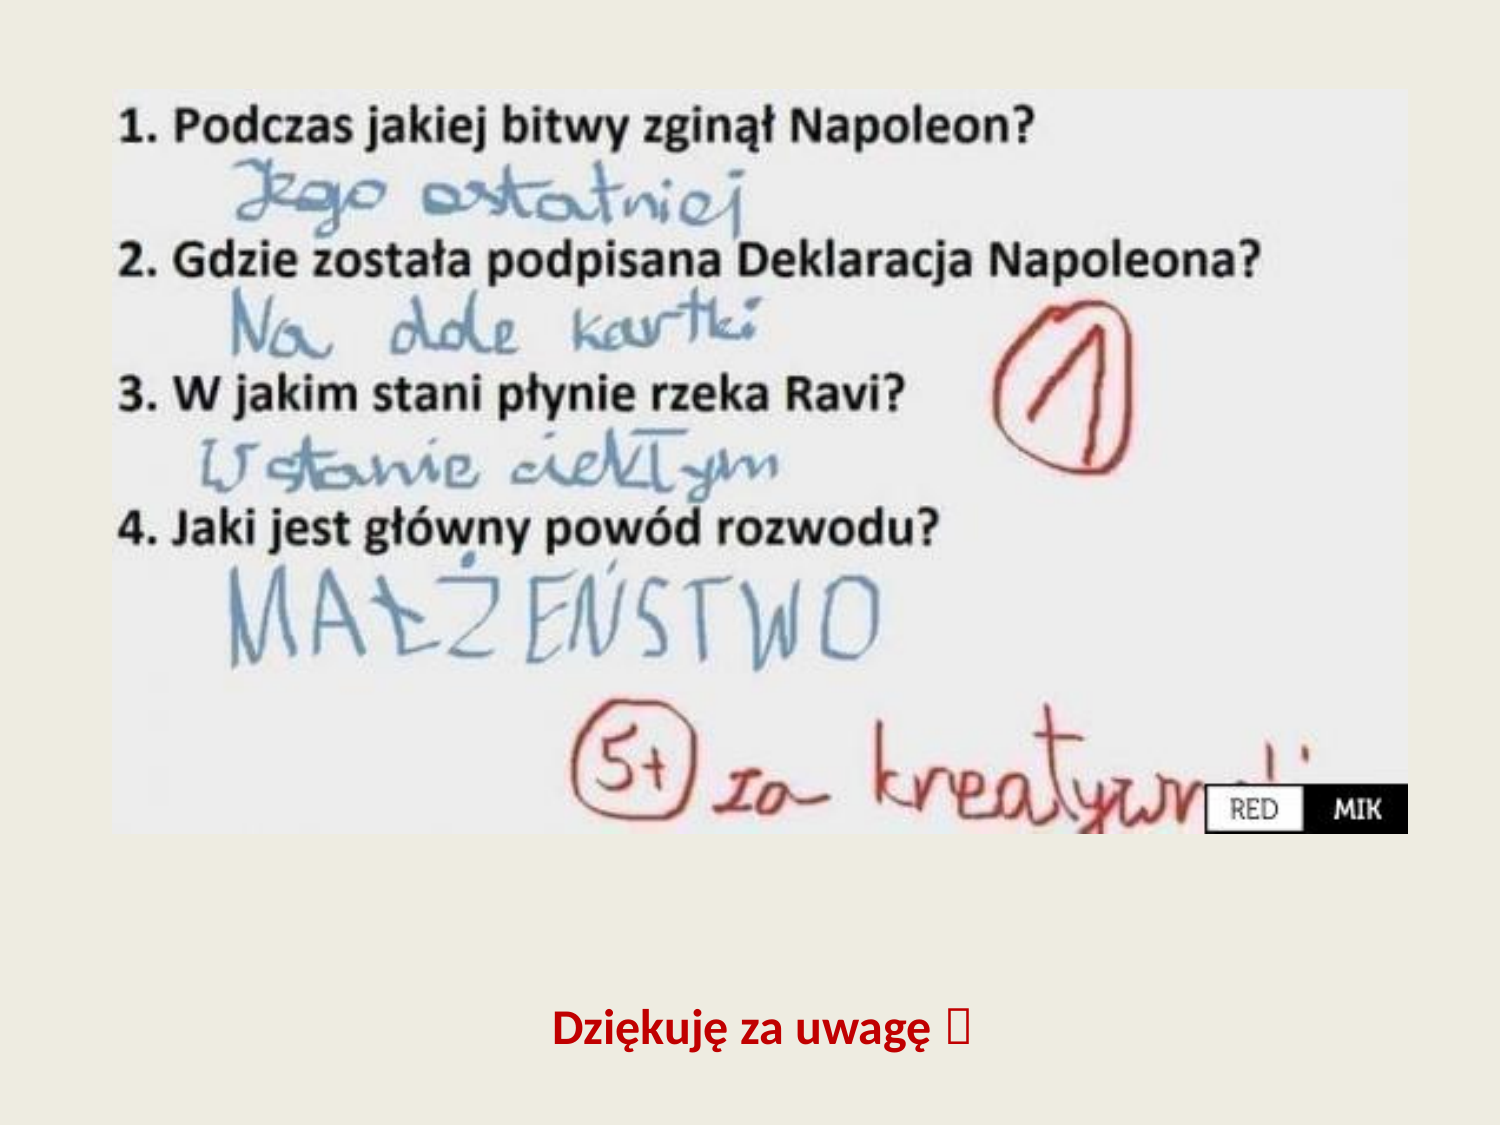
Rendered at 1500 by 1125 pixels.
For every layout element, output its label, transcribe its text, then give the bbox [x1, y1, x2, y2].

picture [111, 89, 1408, 835]
text_box Dziękuję za uwagę  [537, 987, 1022, 1063]
